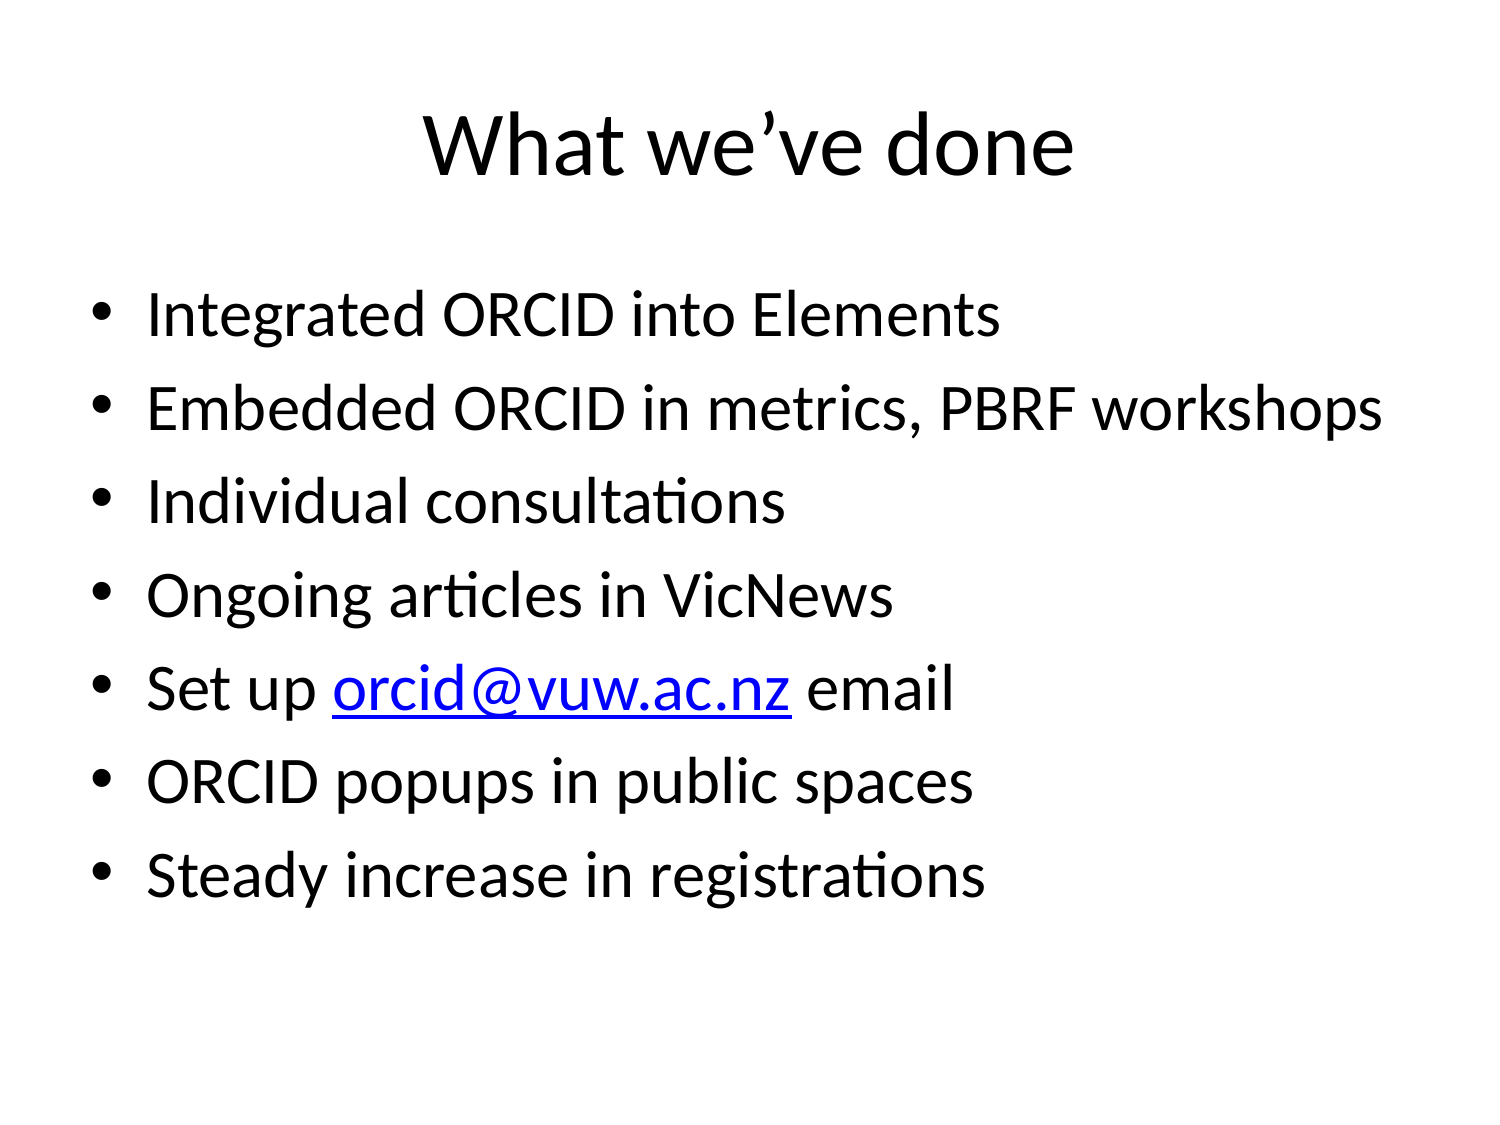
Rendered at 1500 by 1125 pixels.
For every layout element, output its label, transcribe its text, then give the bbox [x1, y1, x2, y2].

list Integrated ORCID into Elements Embedded ORCID in metrics, PBRF workshops Individual consultations Ongoing articles in VicNews Set up orcid@vuw.ac.nz email ORCID popups in public spaces Steady increase in registrations [75, 262, 1425, 1069]
title What we’ve done [75, 45, 1425, 233]
